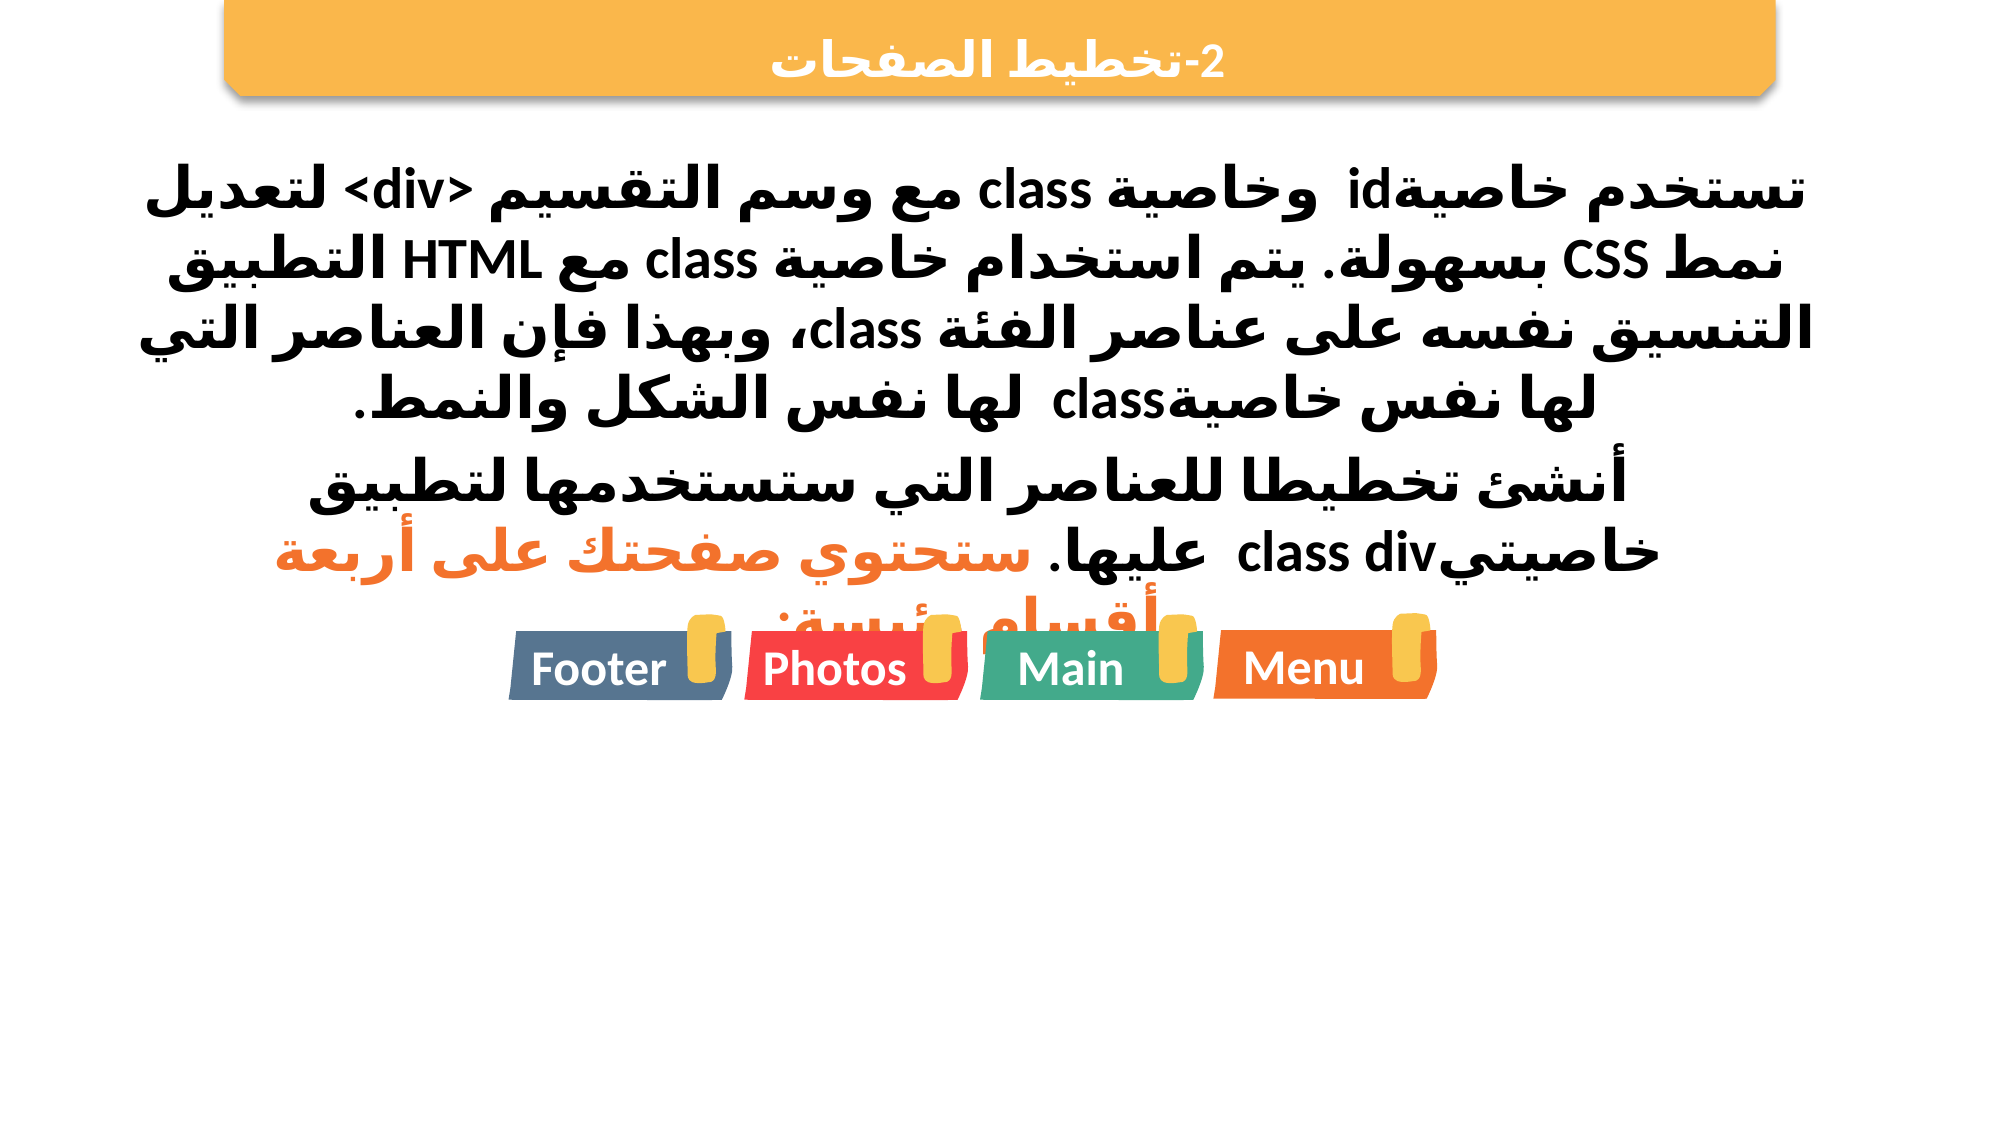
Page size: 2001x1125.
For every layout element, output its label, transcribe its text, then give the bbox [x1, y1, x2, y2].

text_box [224, 0, 1776, 96]
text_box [1213, 613, 1439, 699]
text_box أنشئ تخطيطا للعناصر التي ستستخدمها لتطبيق خاصيتيclass div عليها. ستحتوي صفحتك على أربعة أقسام رئيسة: [178, 435, 1760, 660]
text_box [744, 614, 970, 701]
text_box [979, 614, 1205, 701]
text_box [508, 614, 734, 701]
text_box تستخدم خاصيةid وخاصية class مع وسم التقسيم <div> لتعديل نمط CSS بسهولة. يتم استخدام خاصية class مع HTML التطبيق التنسيق نفسه على عناصر الفئة class، وبهذا فإن العناصر التي لها نفس خاصيةclass لها نفس الشكل والنمط. [110, 142, 1842, 438]
